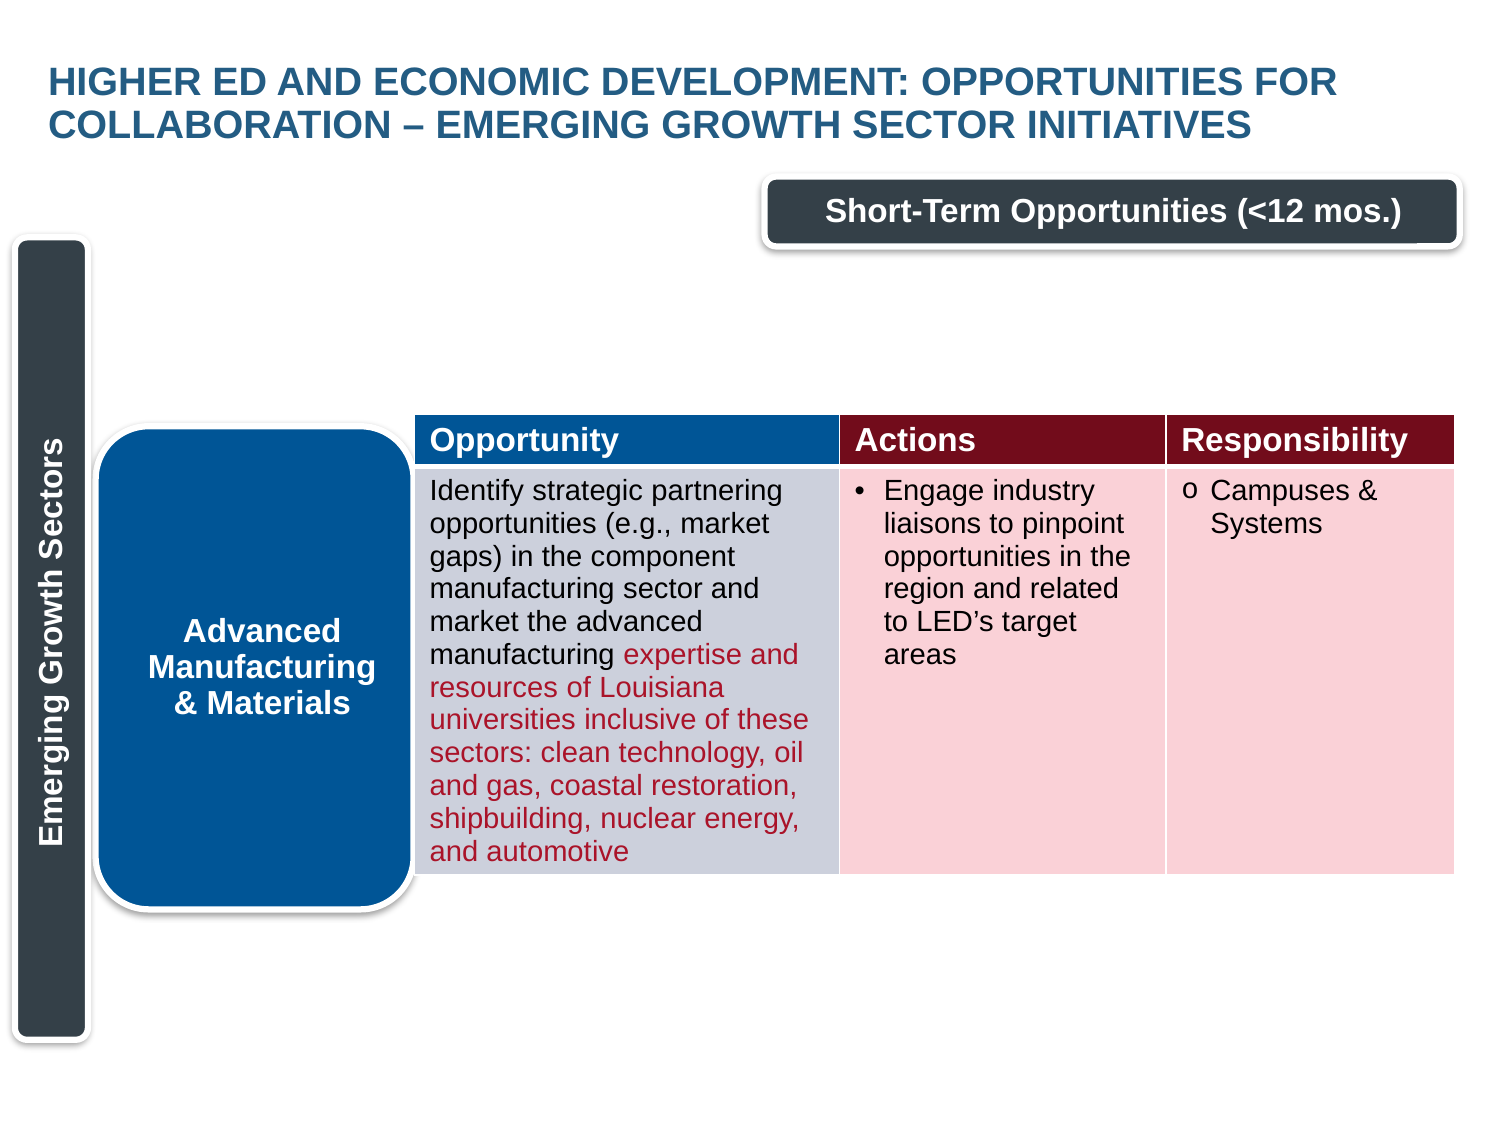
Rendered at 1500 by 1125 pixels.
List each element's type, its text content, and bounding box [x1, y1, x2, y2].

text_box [95, 173, 1460, 1091]
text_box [14, 237, 89, 1041]
title Higher Ed and Economic Development: Opportunities for Collaboration – emerging Growth Sector Initiatives [47, 39, 1363, 170]
